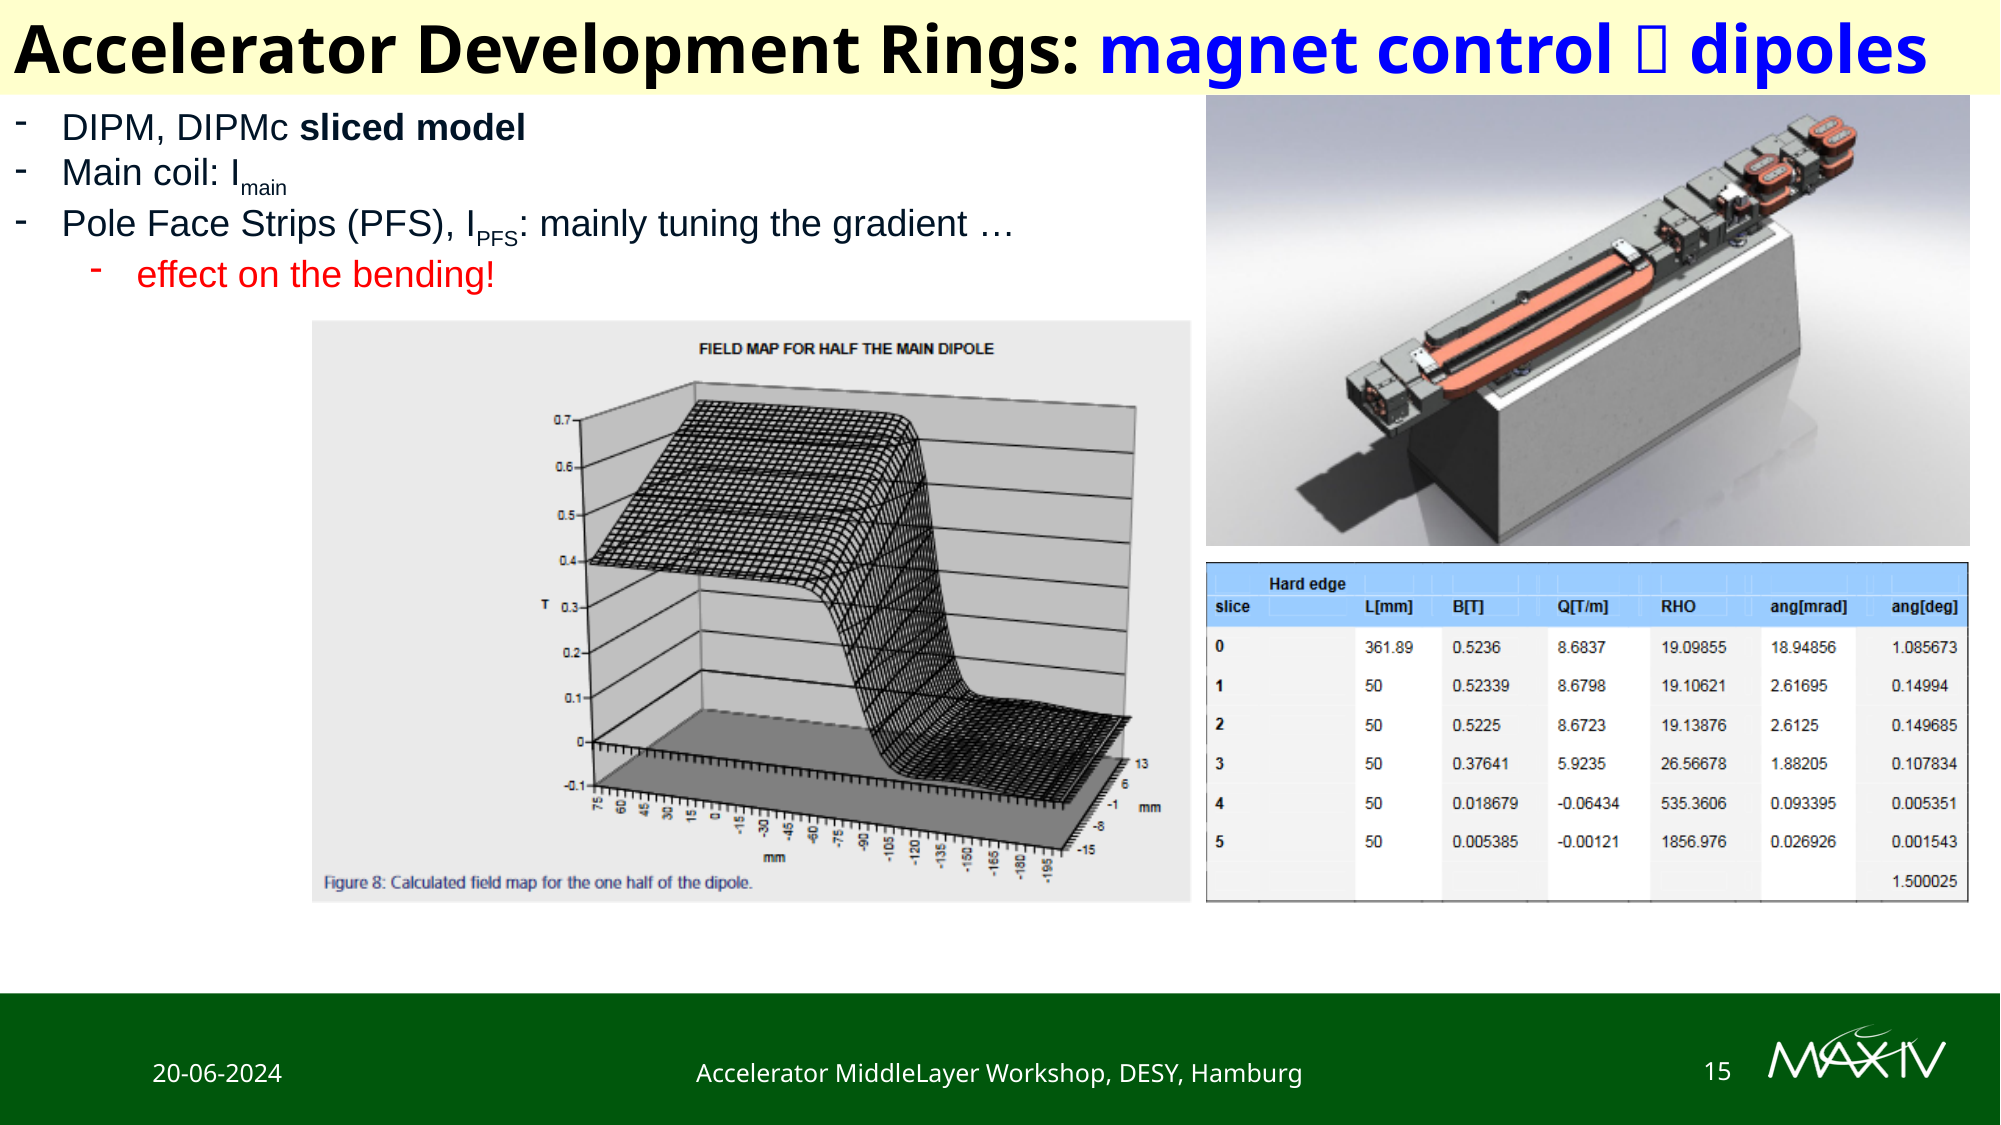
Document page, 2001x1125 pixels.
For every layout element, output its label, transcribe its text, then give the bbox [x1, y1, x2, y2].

picture [1206, 562, 1970, 904]
picture [1206, 95, 1970, 546]
text_box 20-06-2024 [137, 1042, 588, 1103]
picture [312, 320, 1192, 903]
text_box Accelerator MiddleLayer Workshop, DESY, Hamburg [662, 1042, 1338, 1103]
text_box DIPM, DIPMc sliced model Main coil: Imain Pole Face Strips (PFS), IPFS: mainly tuning the gradient … effect on the bending! [0, 95, 1192, 303]
text_box Accelerator Development Rings: magnet control  dipoles [0, 0, 2000, 95]
text_box 15 [1572, 1042, 1863, 1103]
